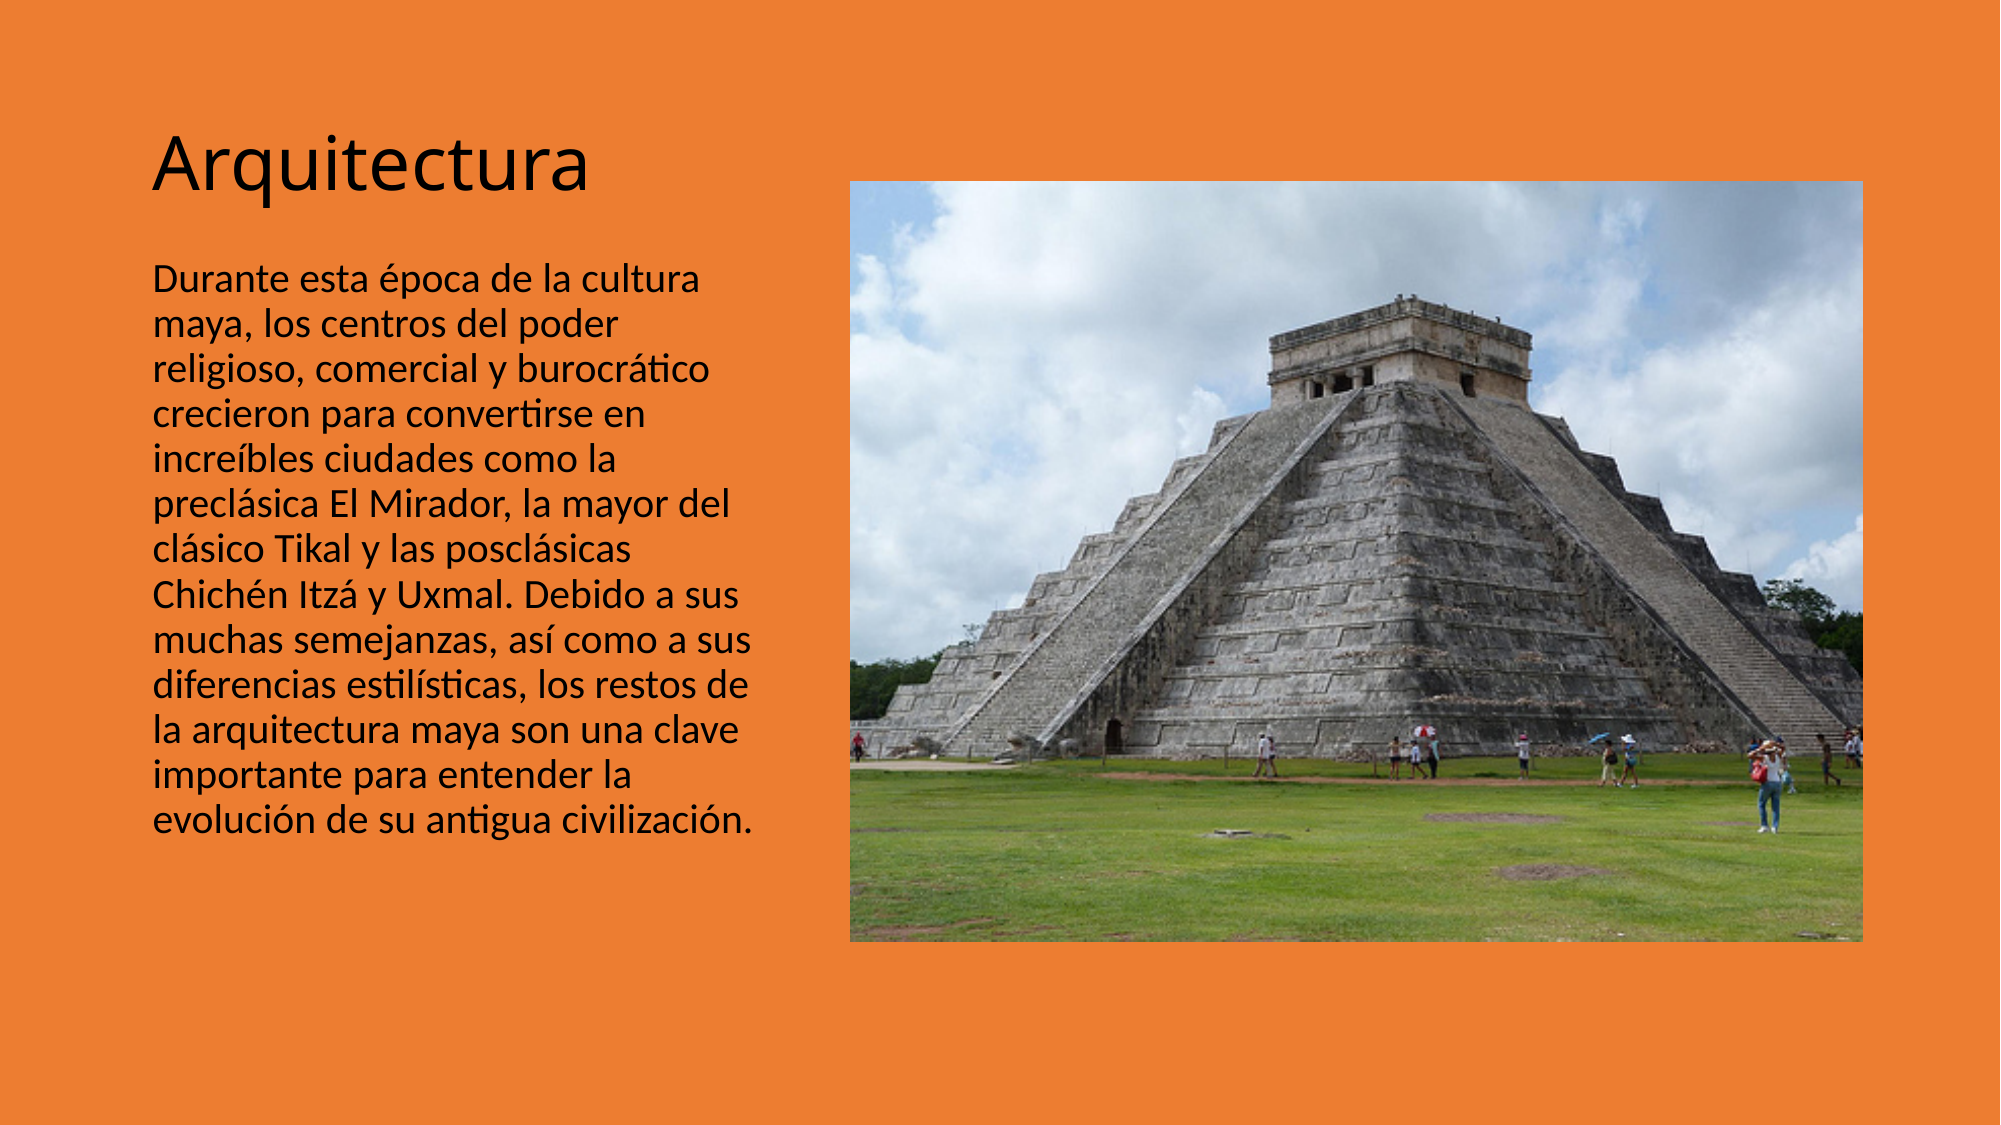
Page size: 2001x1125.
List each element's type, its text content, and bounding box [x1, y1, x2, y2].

title Arquitectura [137, 75, 783, 215]
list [850, 181, 1863, 942]
list Durante esta época de la cultura maya, los centros del poder religioso, comercial y burocrático crecieron para convertirse en increíbles ciudades como la preclásica El Mirador, la mayor del clásico Tikal y las posclásicas Chichén Itzá y Uxmal. Debido a sus muchas semejanzas, así como a sus diferencias estilísticas, los restos de la arquitectura maya son una clave importante para entender la evolución de su antigua civilización. [137, 249, 783, 962]
